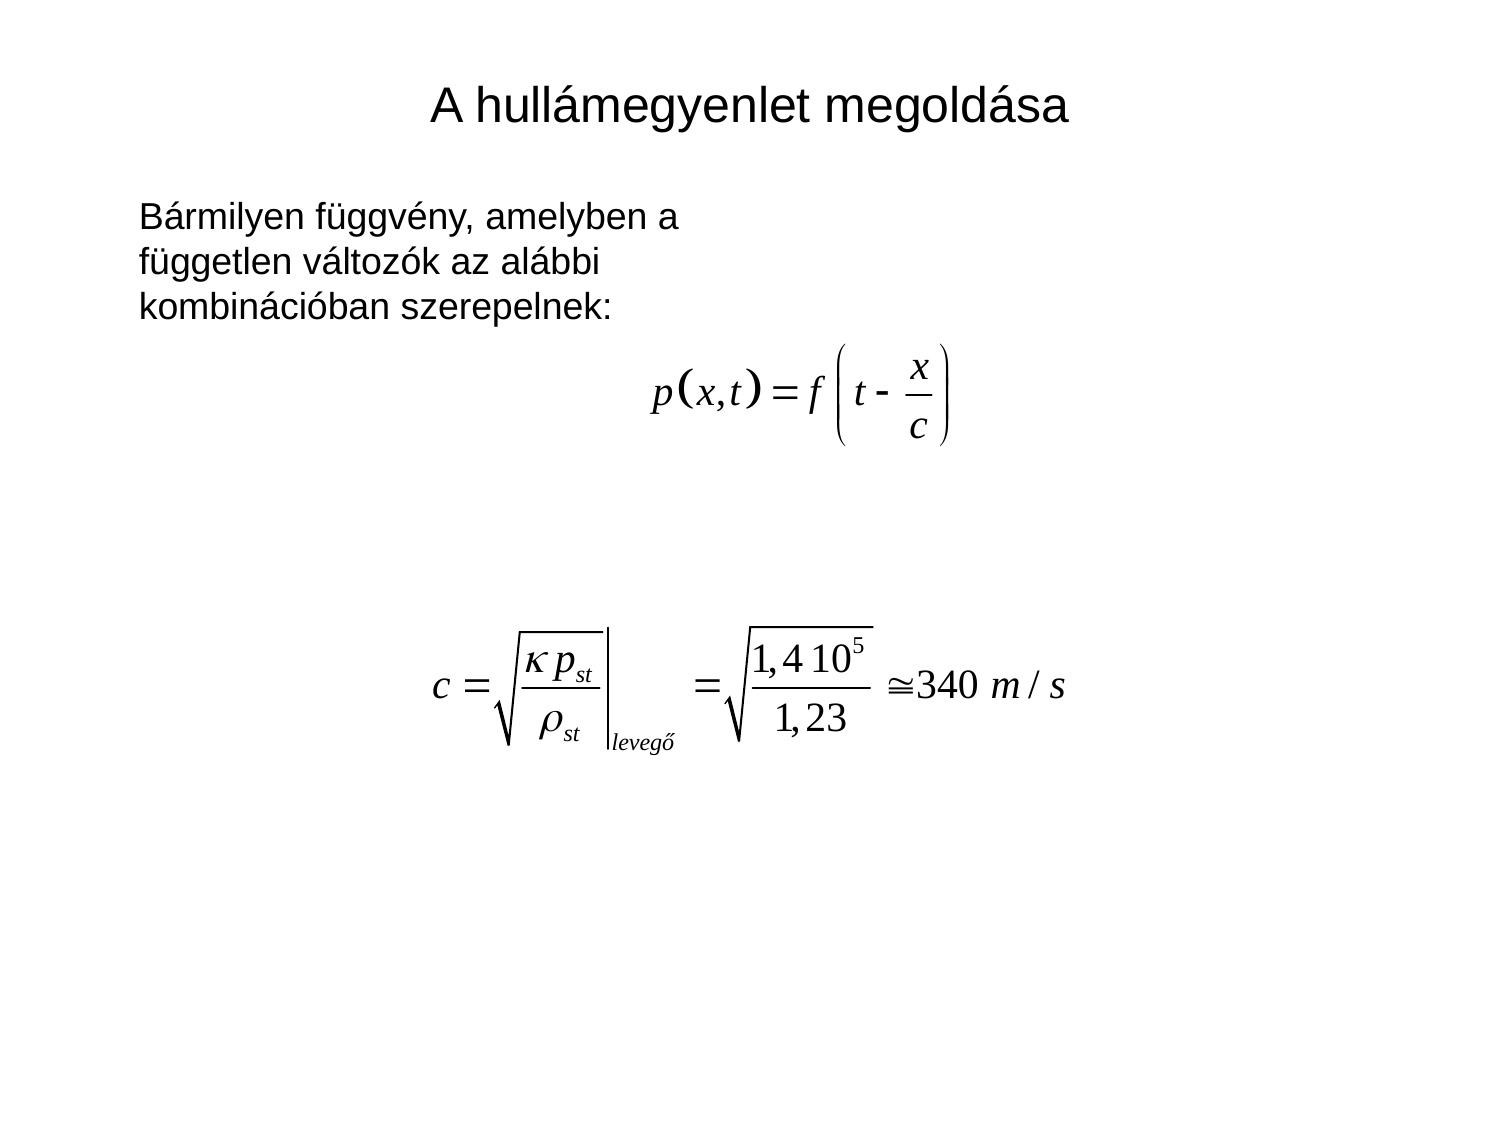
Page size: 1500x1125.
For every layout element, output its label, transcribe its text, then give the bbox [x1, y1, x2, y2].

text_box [643, 338, 957, 452]
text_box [428, 621, 1071, 762]
title A hullámegyenlet megoldása [75, 45, 1425, 161]
text_box Bármilyen függvény, amelyben a független változók az alábbi kombinációban szerepelnek: [123, 184, 786, 335]
